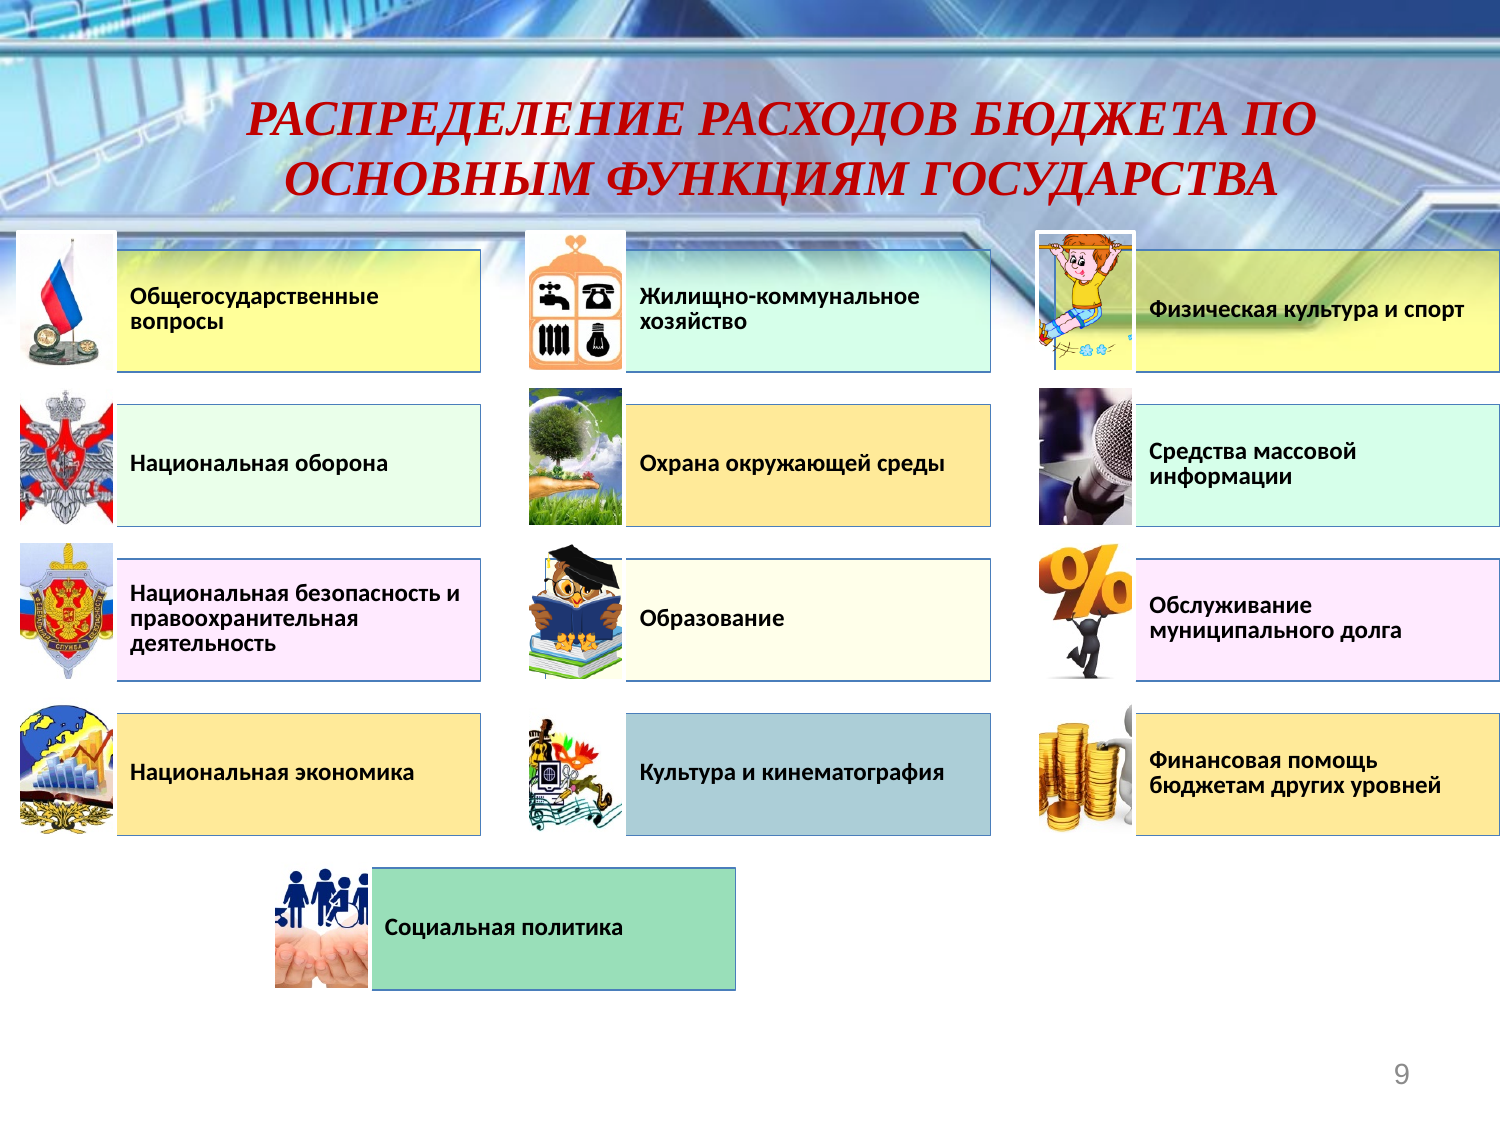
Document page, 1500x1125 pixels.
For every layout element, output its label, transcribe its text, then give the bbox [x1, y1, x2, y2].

slide_number 9 [1074, 1042, 1425, 1103]
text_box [17, 231, 1500, 991]
text_box РАСПРЕДЕЛЕНИЕ РАСХОДОВ БЮДЖЕТА ПО ОСНОВНЫМ ФУНКЦИЯМ ГОСУДАРСТВА [133, 78, 1430, 213]
